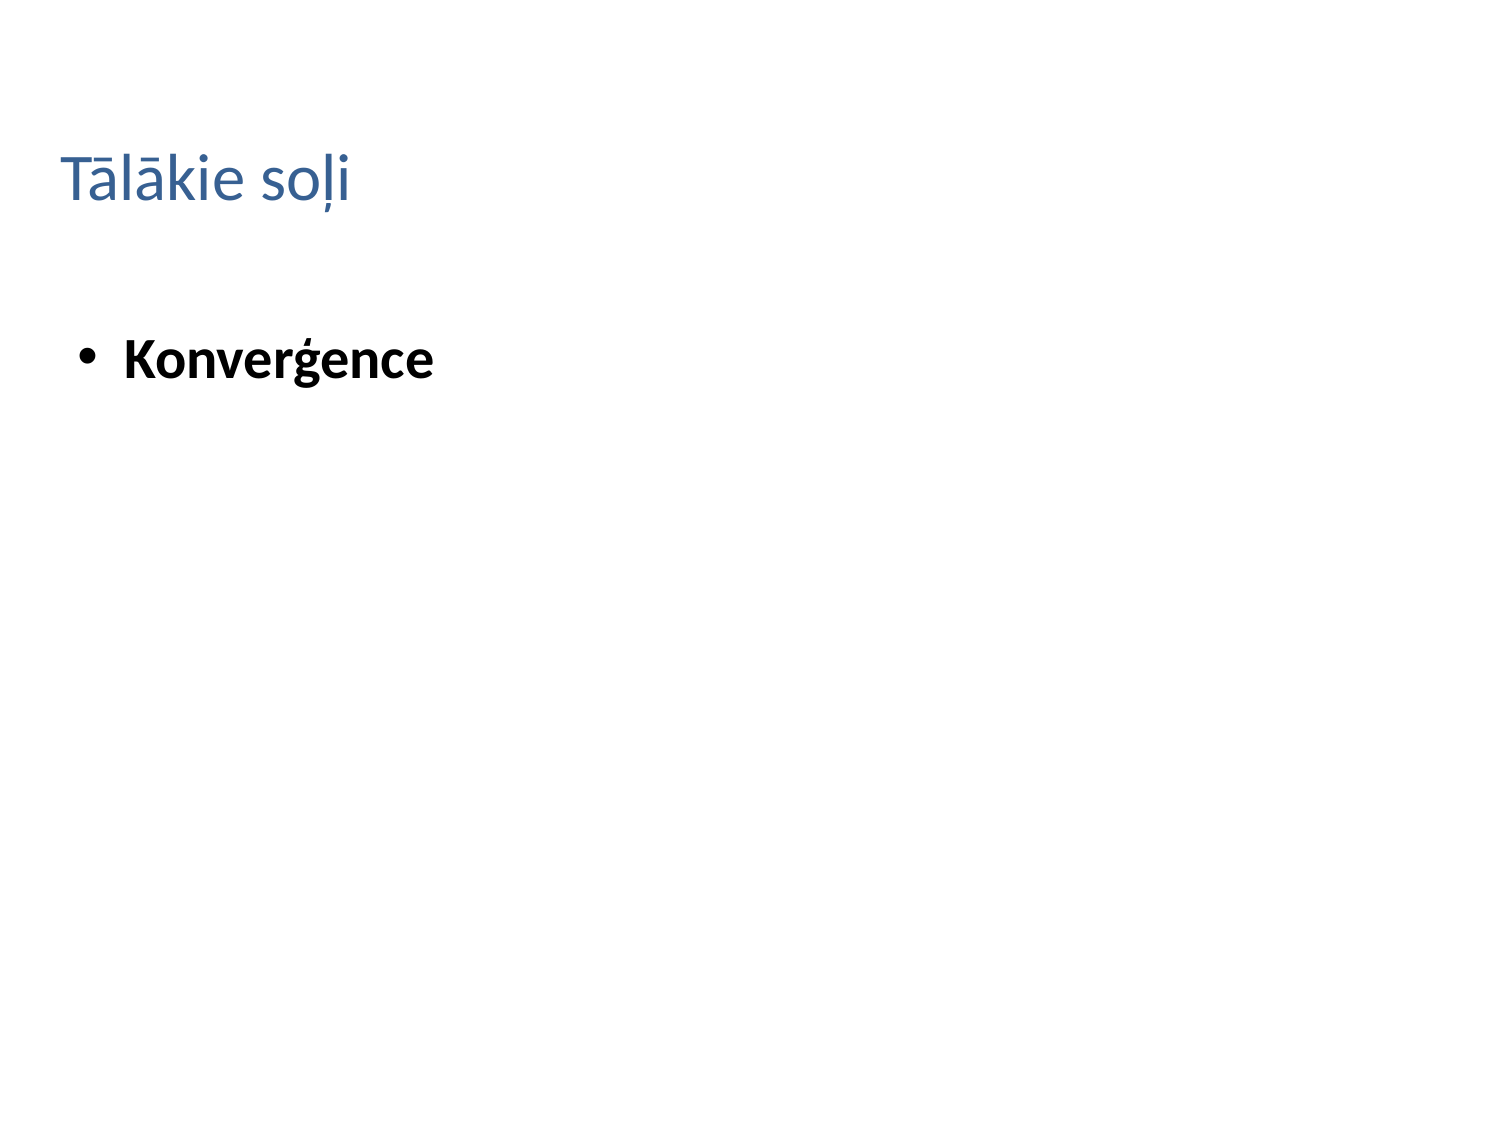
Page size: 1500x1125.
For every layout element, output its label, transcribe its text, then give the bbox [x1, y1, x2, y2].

text_box Tālākie soļi [45, 86, 1421, 222]
text_box Konverģence [62, 312, 1421, 888]
